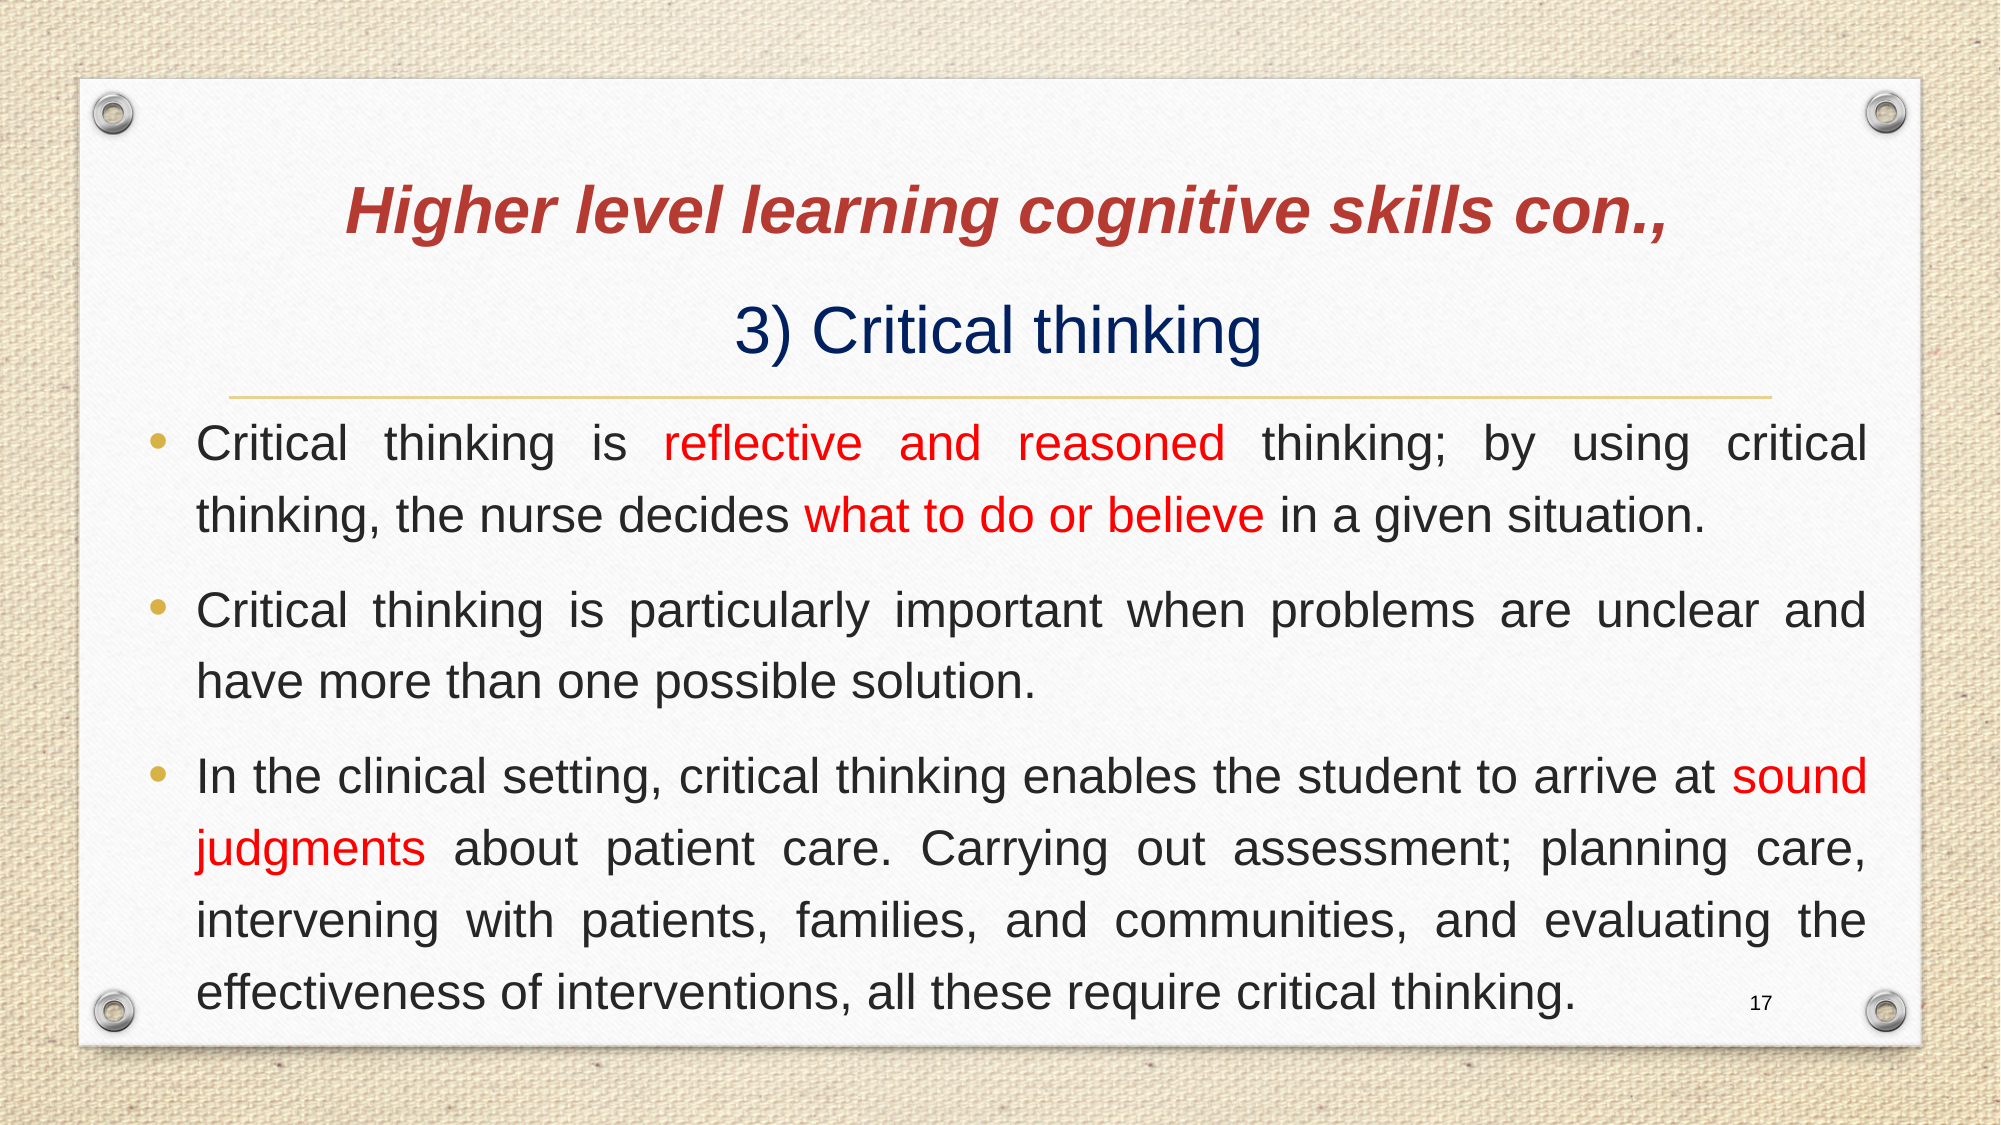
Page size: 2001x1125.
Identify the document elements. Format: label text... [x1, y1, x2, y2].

slide_number 17 [1698, 979, 1788, 1025]
picture [0, 0, 2001, 1125]
title Higher level learning cognitive skills con., 3) Critical thinking [133, 102, 1883, 391]
list Critical thinking is reflective and reasoned thinking; by using critical thinking, the nurse decides what to do or believe in a given situation. Critical thinking is particularly important when problems are unclear and have more than one possible solution. In the clinical setting, critical thinking enables the student to arrive at sound judgments about patient care. Carrying out assessment; planning care, intervening with patients, families, and communities, and evaluating the effectiveness of interventions, all these require critical thinking. [133, 391, 1883, 1075]
